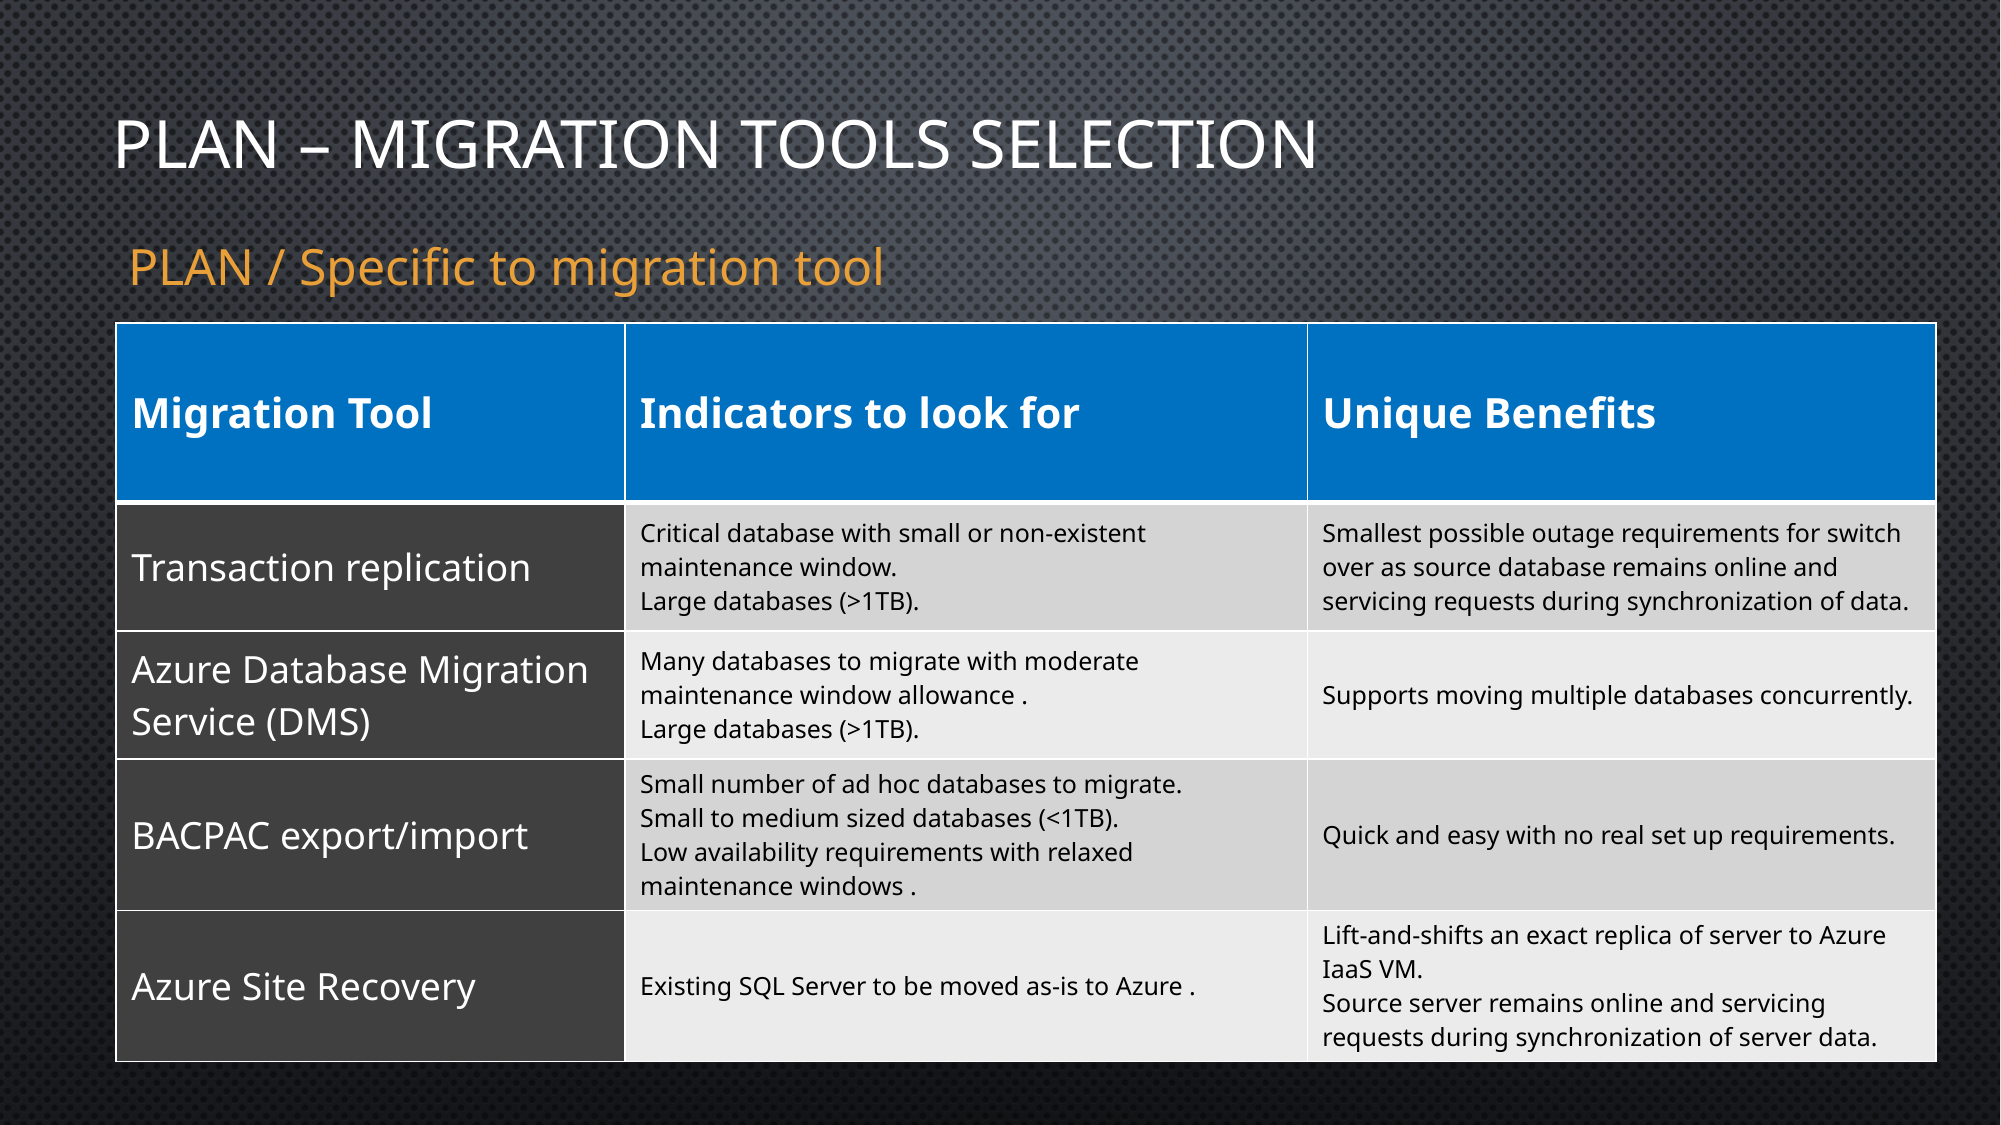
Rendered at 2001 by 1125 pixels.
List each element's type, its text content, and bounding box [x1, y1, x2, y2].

table_cell Critical database with small or non-existent maintenance window. Large databases (>1TB). [626, 505, 1307, 630]
table_header Migration Tool [117, 324, 624, 500]
table_cell Azure Database Migration Service (DMS) [117, 632, 624, 758]
table_cell Transaction replication [117, 505, 624, 630]
table_cell Small number of ad hoc databases to migrate. Small to medium sized databases (<1TB). Low availability requirements with relaxed maintenance windows . [626, 760, 1307, 910]
table_cell Supports moving multiple databases concurrently. [1308, 632, 1935, 758]
table_cell Smallest possible outage requirements for switch over as source database remains online and servicing requests during synchronization of data. [1308, 505, 1935, 630]
table_header Unique Benefits [1308, 324, 1935, 500]
title PLAN – migration tools selection [97, 35, 1723, 249]
table_cell Lift-and-shifts an exact replica of server to Azure IaaS VM. Source server remains online and servicing requests during synchronization of server data. [1308, 911, 1935, 1061]
table_cell BACPAC export/import [117, 760, 624, 910]
table_cell Many databases to migrate with moderate maintenance window allowance . Large databases (>1TB). [626, 632, 1307, 758]
table_cell Existing SQL Server to be moved as-is to Azure . [626, 911, 1307, 1061]
table_header Indicators to look for [626, 324, 1307, 500]
table_cell Azure Site Recovery [117, 911, 624, 1061]
text_box PLAN / Specific to migration tool [113, 227, 902, 303]
table_cell Quick and easy with no real set up requirements. [1308, 760, 1935, 910]
